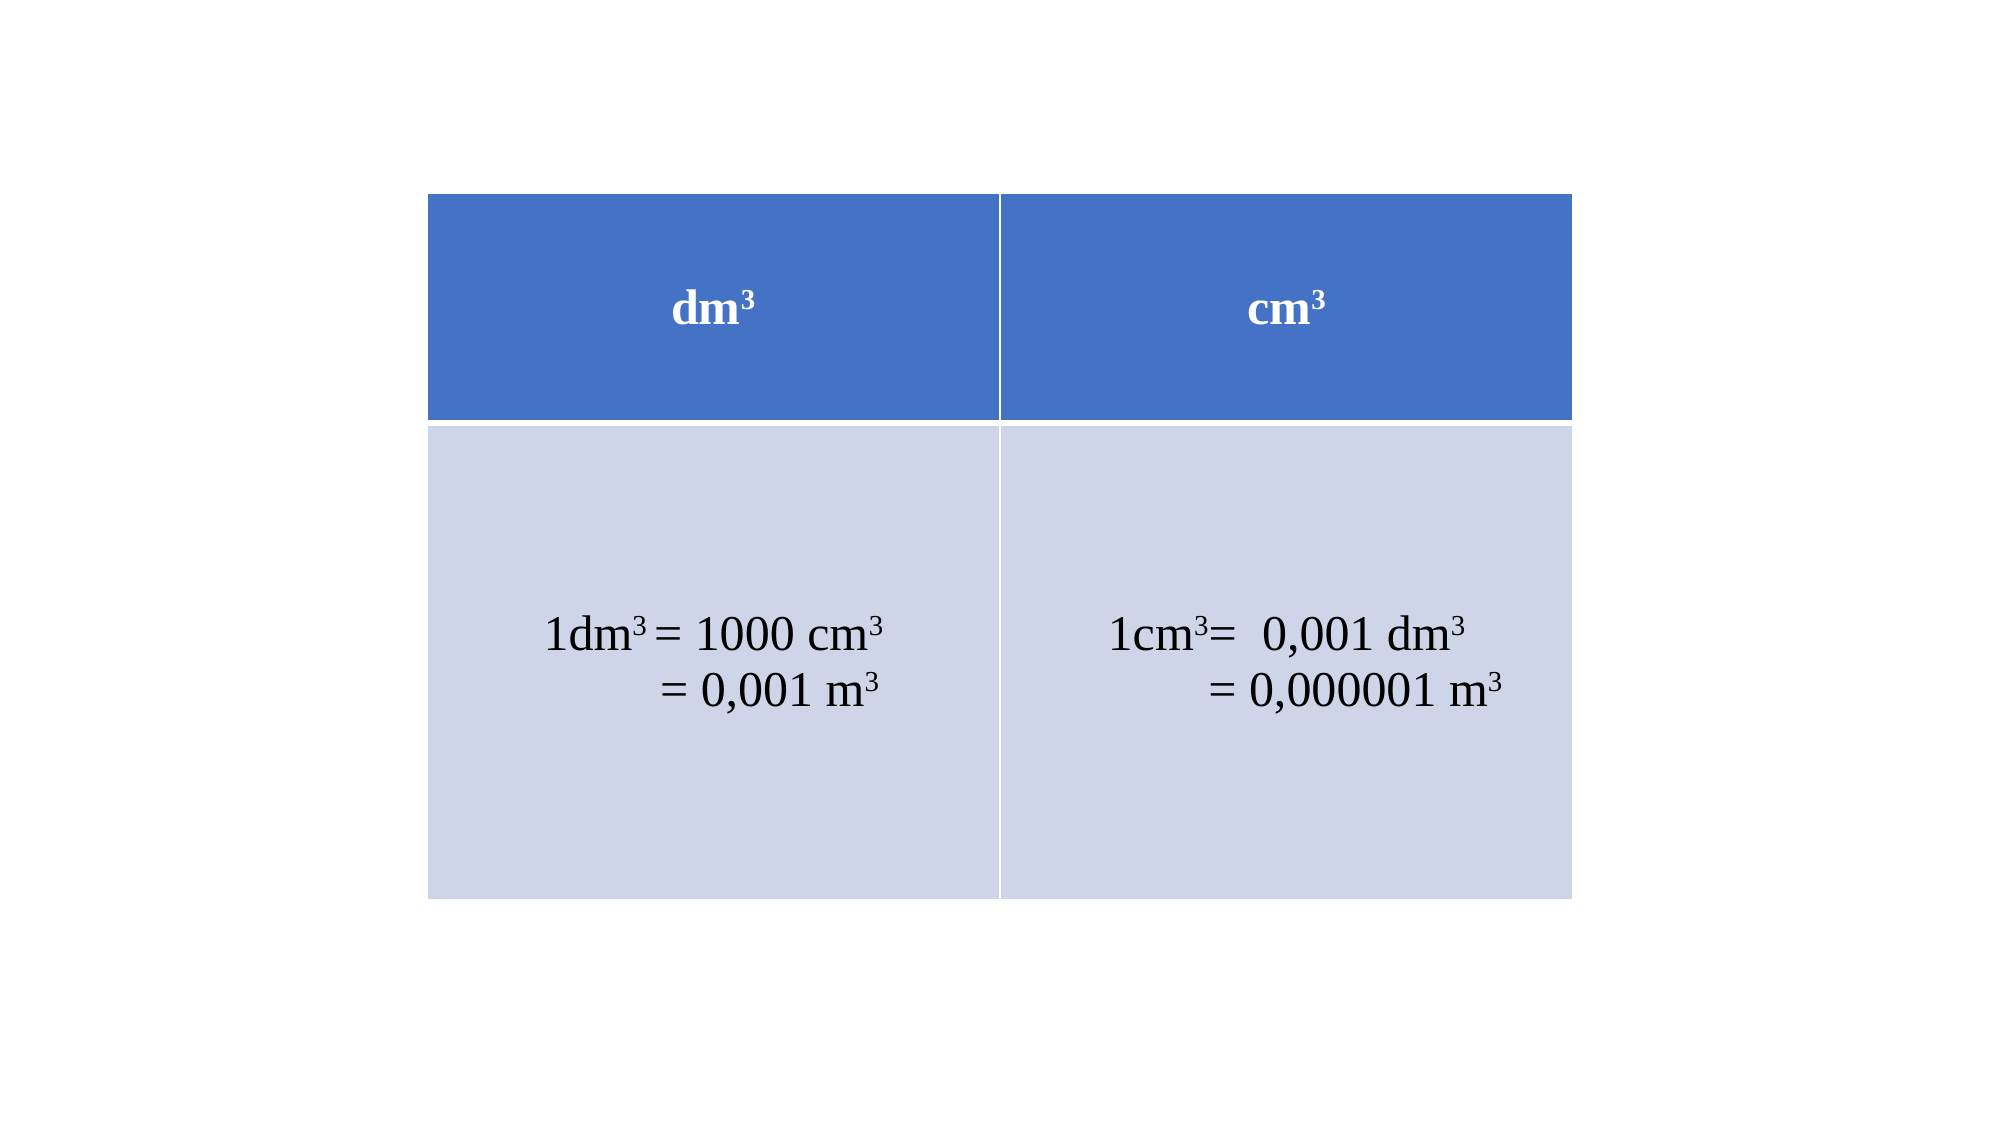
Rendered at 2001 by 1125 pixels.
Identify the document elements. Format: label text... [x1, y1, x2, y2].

table_header dm3 [428, 194, 999, 420]
table_cell 1cm3= 0,001 dm3 = 0,000001 m3 [1001, 426, 1572, 899]
table_header cm3 [1001, 194, 1572, 420]
table_cell 1dm3 = 1000 cm3 = 0,001 m3 [428, 426, 999, 899]
